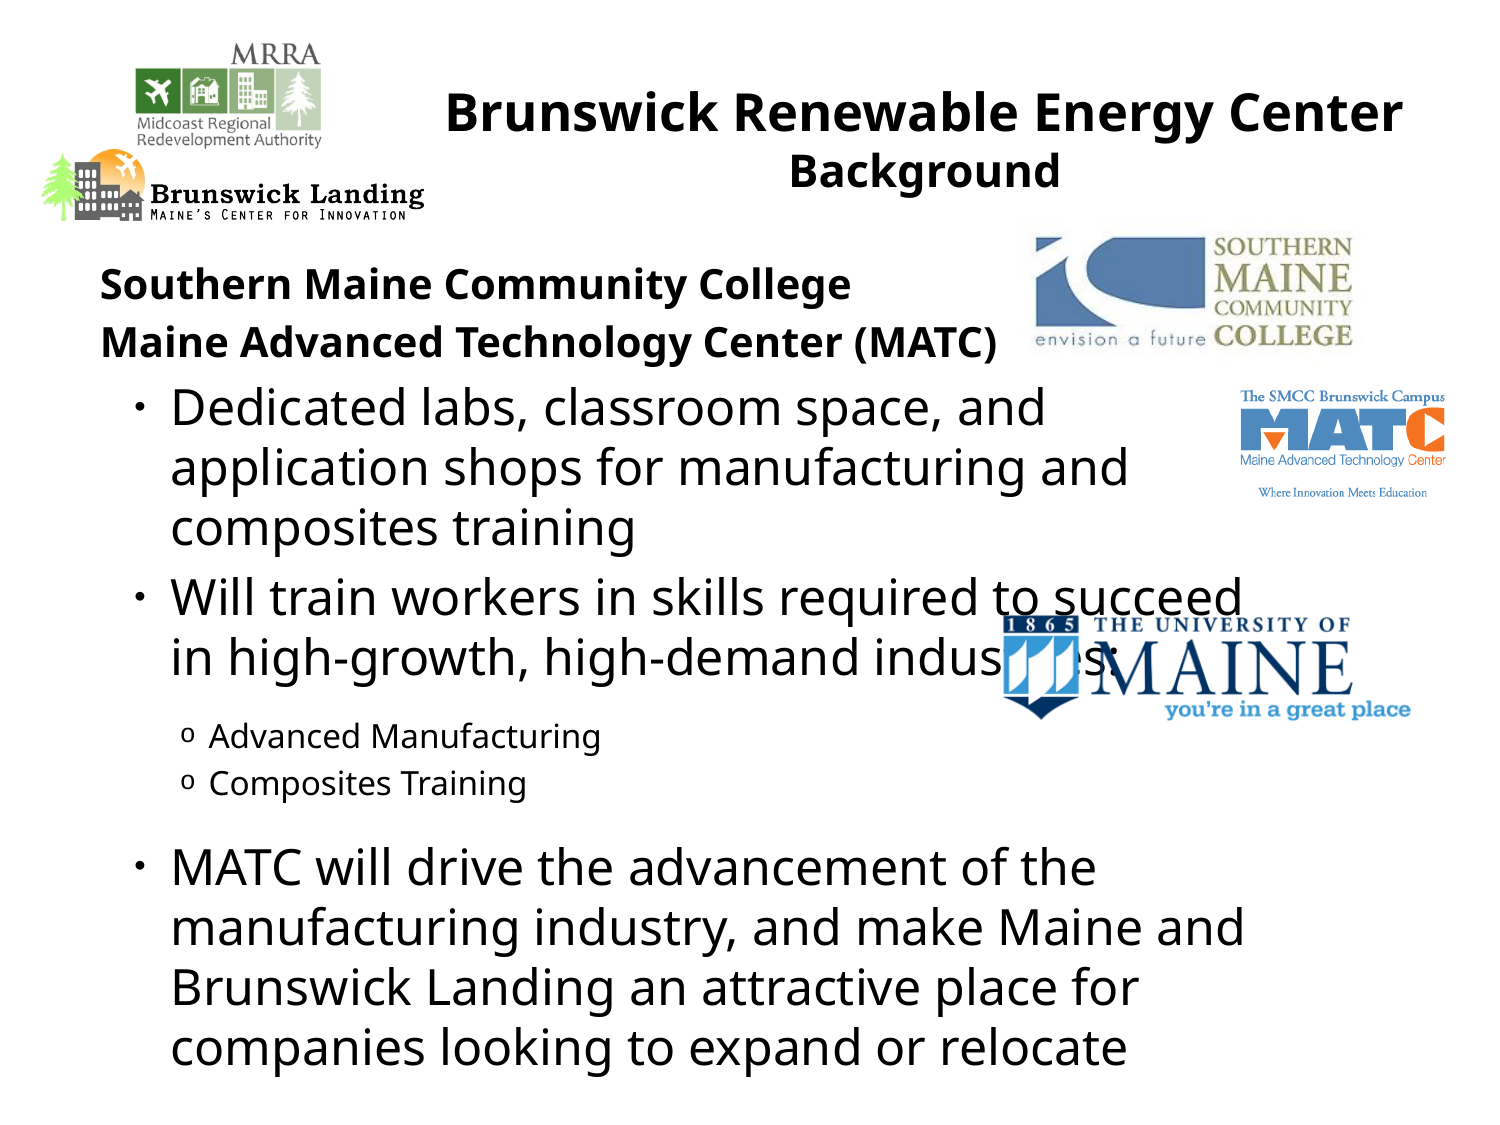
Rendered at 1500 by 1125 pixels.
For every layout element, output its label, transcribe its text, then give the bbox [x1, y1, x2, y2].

picture [999, 199, 1460, 582]
list Southern Maine Community College Maine Advanced Technology Center (MATC) Dedicated labs, classroom space, and application shops for manufacturing and composites training Will train workers in skills required to succeed in high-growth, high-demand industries: Advanced Manufacturing Composites Training MATC will drive the advancement of the manufacturing industry, and make Maine and Brunswick Landing an attractive place for companies looking to expand or relocate [62, 249, 1313, 1063]
picture [38, 39, 426, 224]
picture [999, 612, 1413, 725]
text_box Brunswick Renewable Energy Center Background [375, 50, 1475, 225]
